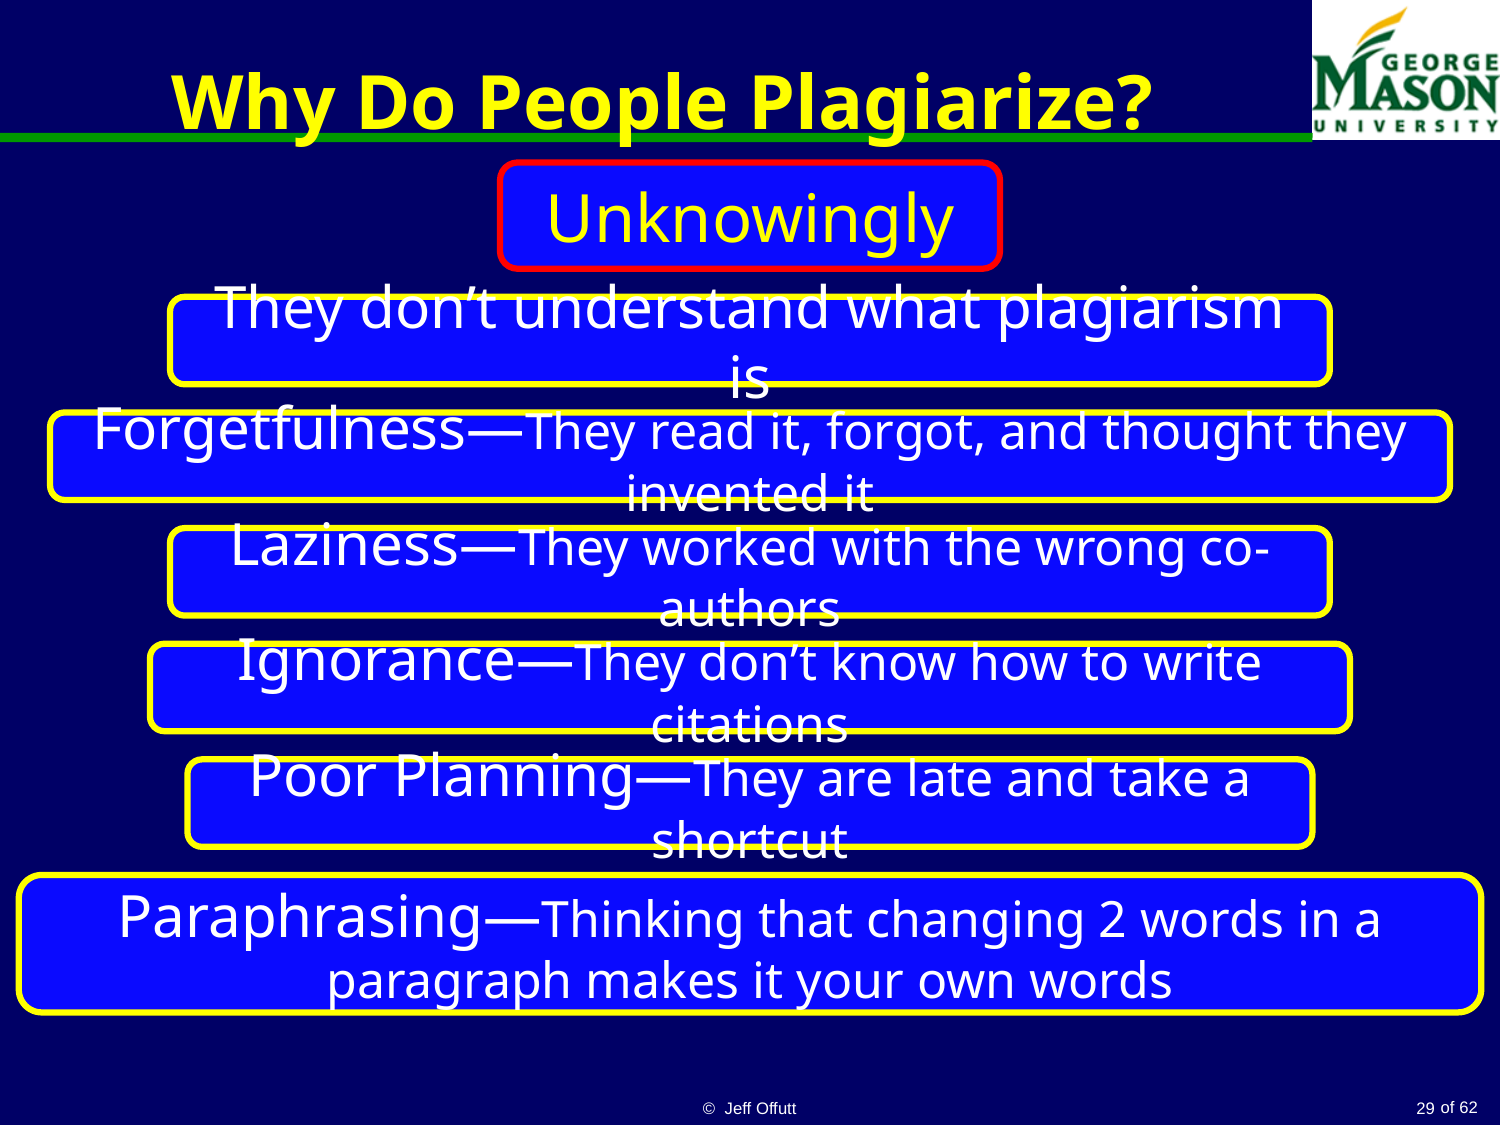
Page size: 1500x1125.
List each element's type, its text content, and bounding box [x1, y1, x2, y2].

text_box Laziness—They worked with the wrong co-authors [170, 528, 1330, 616]
picture [1313, 0, 1500, 140]
footer © Jeff Offutt [512, 1074, 988, 1125]
text_box Forgetfulness—They read it, forgot, and thought they invented it [50, 412, 1451, 500]
text_box Unknowingly [499, 162, 1001, 269]
slide_number 29 [1187, 1074, 1451, 1125]
text_box Paraphrasing—Thinking that changing 2 words in a paragraph makes it your own words [18, 874, 1482, 1013]
text_box Ignorance—They don’t know how to write citations [149, 643, 1350, 732]
title Why Do People Plagiarize? [12, 0, 1313, 201]
text_box Poor Planning—They are late and take a shortcut [187, 759, 1313, 847]
text_box They don’t understand what plagiarism is [170, 296, 1330, 385]
